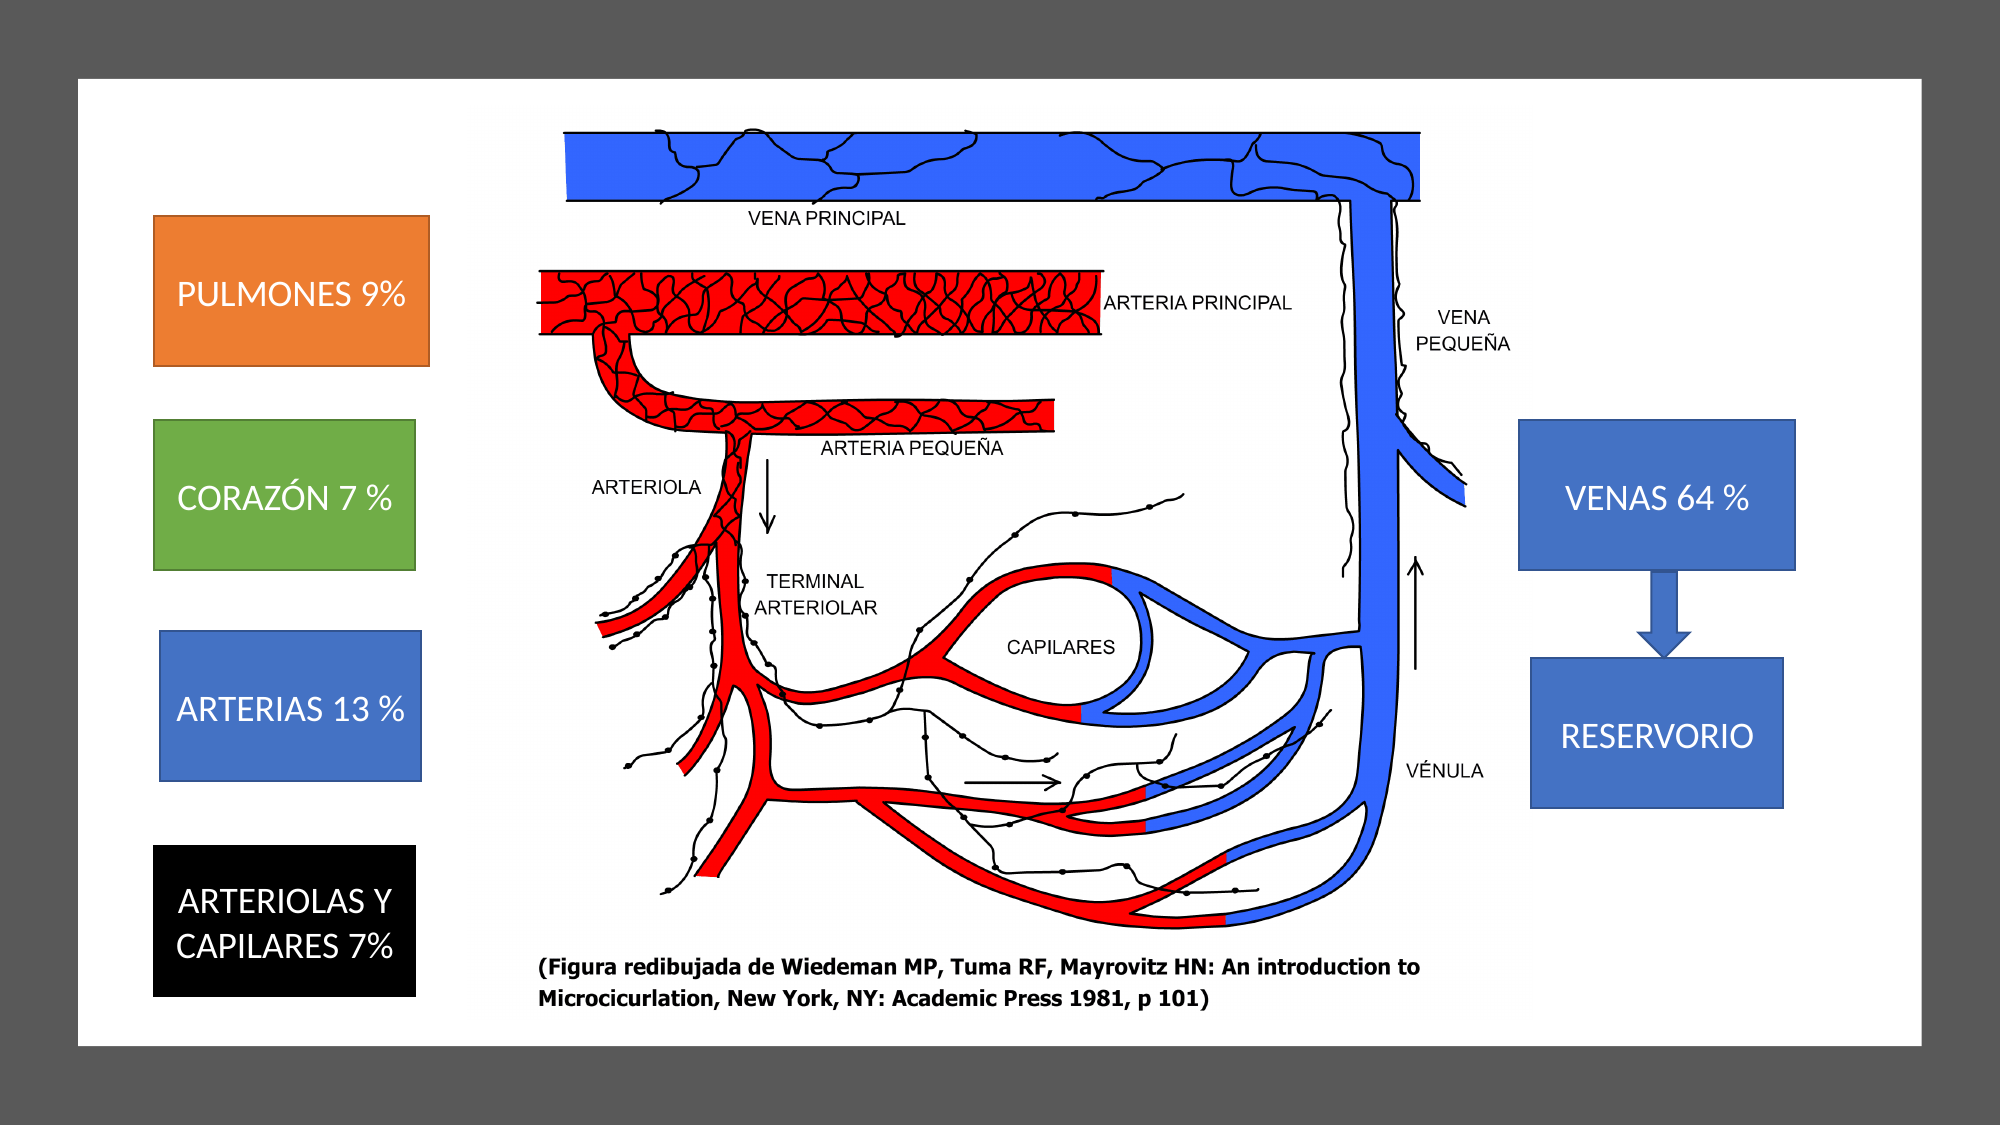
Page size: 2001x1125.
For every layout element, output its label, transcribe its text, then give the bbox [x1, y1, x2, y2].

text_box PULMONES 9% [153, 215, 430, 367]
text_box [0, 0, 2000, 1125]
text_box ARTERIAS 13 % [159, 630, 422, 782]
text_box [1636, 570, 1693, 660]
picture [467, 105, 1533, 1020]
text_box RESERVORIO [1533, 657, 1784, 809]
text_box [77, 78, 1923, 1047]
text_box VENAS 64 % [1533, 419, 1796, 571]
text_box CORAZÓN 7 % [153, 419, 416, 571]
text_box ARTERIOLAS Y CAPILARES 7% [153, 845, 416, 997]
